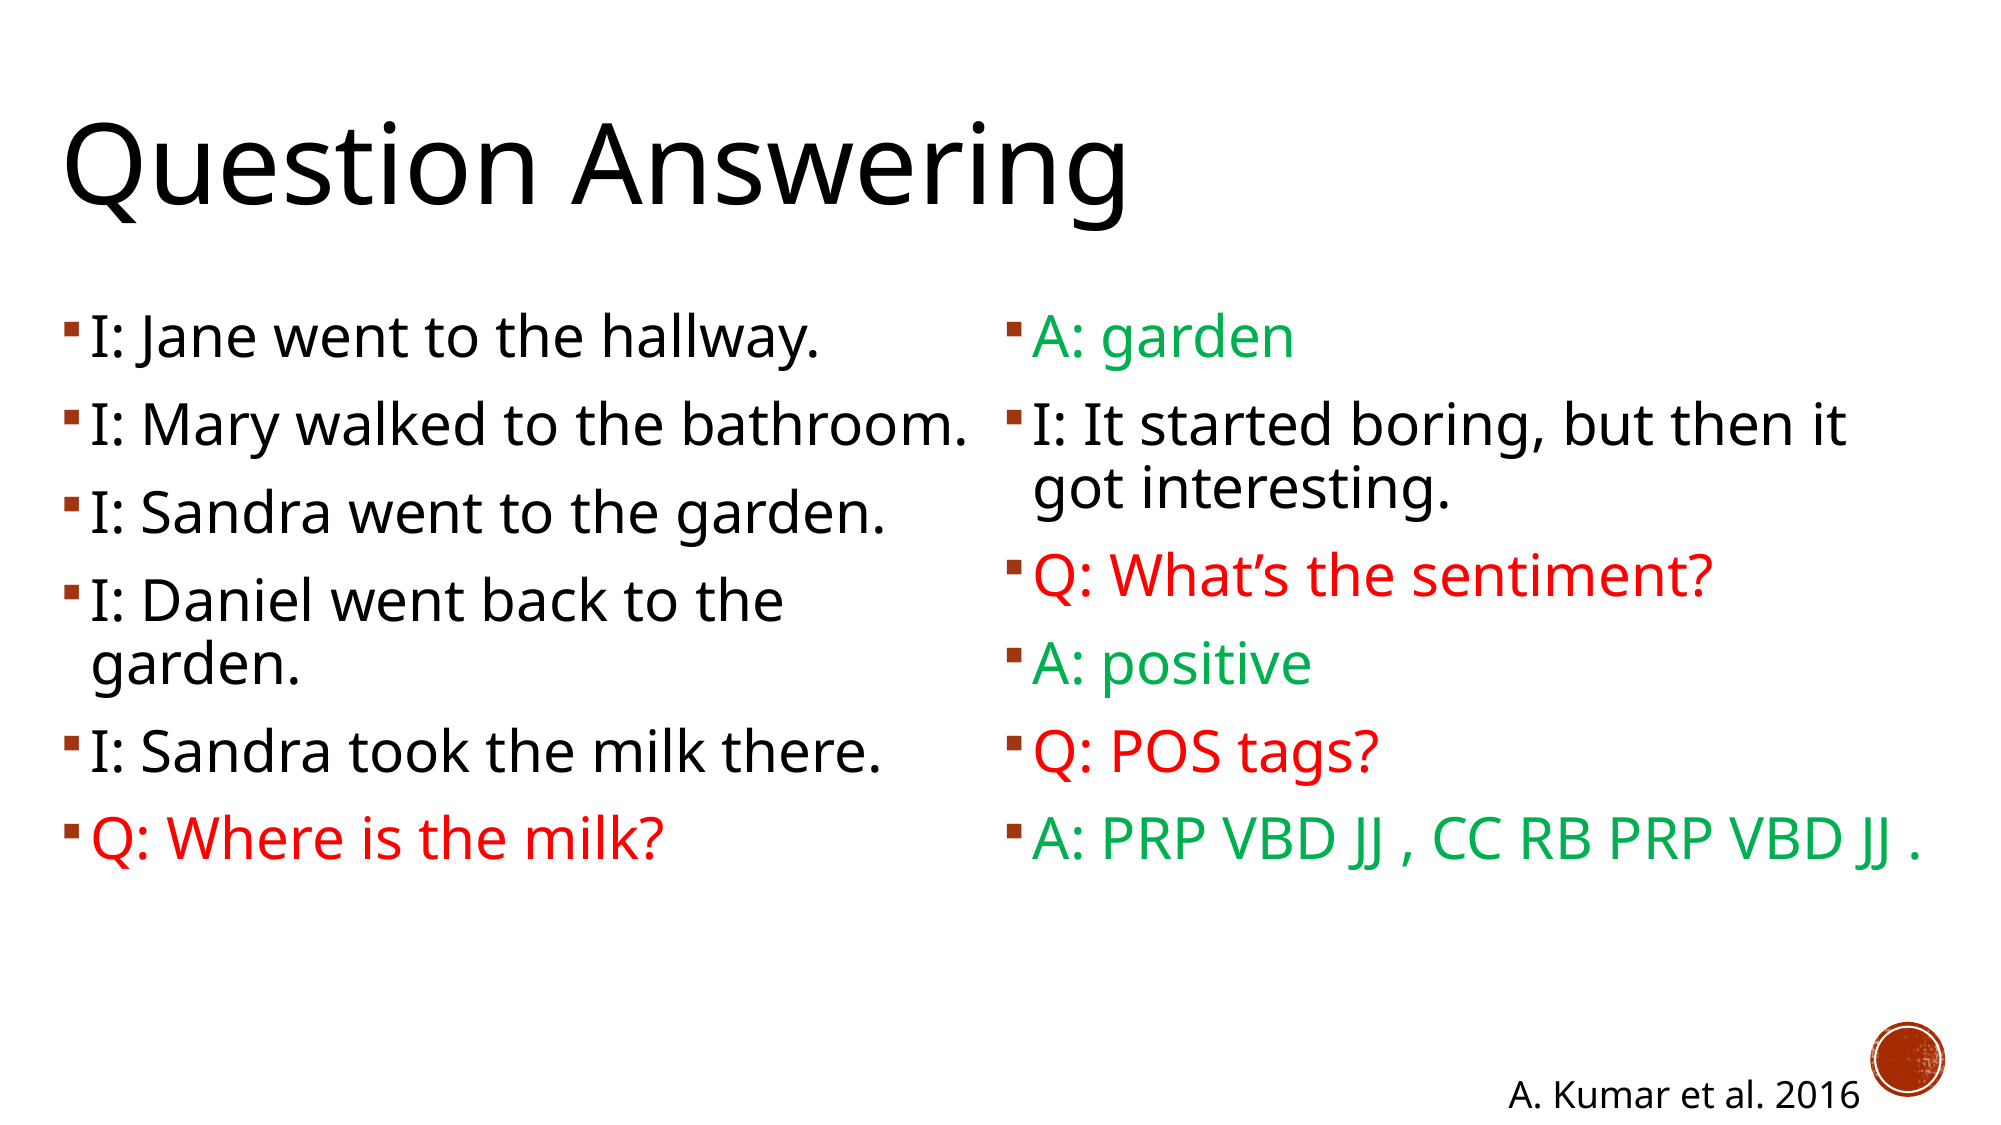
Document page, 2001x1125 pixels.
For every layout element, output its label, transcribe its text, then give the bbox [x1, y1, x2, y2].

title Question Answering [45, 36, 1696, 300]
list I: Jane went to the hallway. I: Mary walked to the bathroom. I: Sandra went to the garden. I: Daniel went back to the garden. I: Sandra took the milk there. Q: Where is the milk? A: garden I: It started boring, but then it got interesting. Q: What’s the sentiment? A: positive Q: POS tags? A: PRP VBD JJ , CC RB PRP VBD JJ . [45, 300, 1961, 965]
text_box A. Kumar et al. 2016 [1493, 1063, 1876, 1124]
